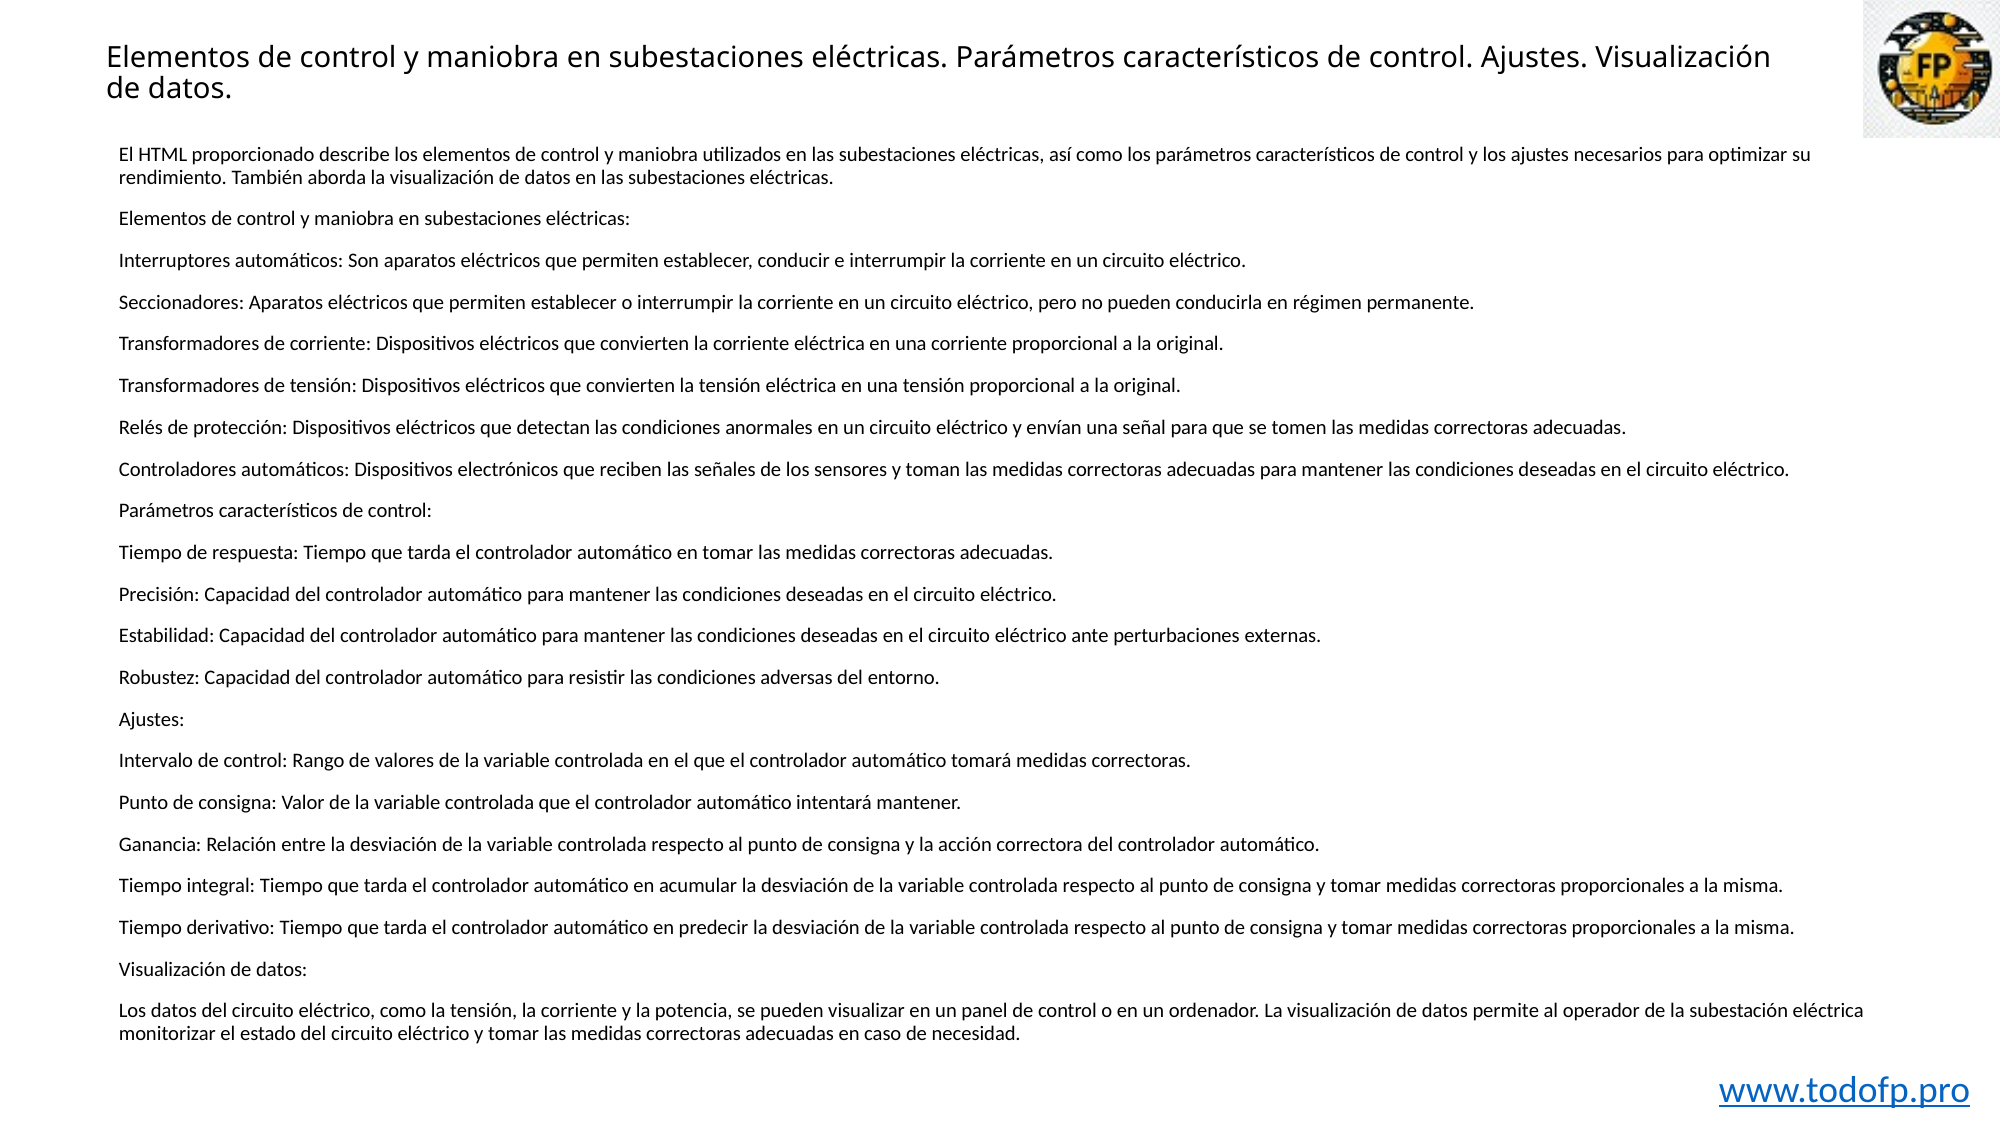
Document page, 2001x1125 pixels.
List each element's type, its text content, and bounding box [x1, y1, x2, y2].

text_box www.todofp.pro [1692, 1057, 1986, 1117]
title Elementos de control y maniobra en subestaciones eléctricas. Parámetros característicos de control. Ajustes. Visualización de datos. [91, 16, 1819, 131]
list El HTML proporcionado describe los elementos de control y maniobra utilizados en las subestaciones eléctricas, así como los parámetros característicos de control y los ajustes necesarios para optimizar su rendimiento. También aborda la visualización de datos en las subestaciones eléctricas. Elementos de control y maniobra en subestaciones eléctricas: Interruptores automáticos: Son aparatos eléctricos que permiten establecer, conducir e interrumpir la corriente en un circuito eléctrico. Seccionadores: Aparatos eléctricos que permiten establecer o interrumpir la corriente en un circuito eléctrico, pero no pueden conducirla en régimen permanente. Transformadores de corriente: Dispositivos eléctricos que convierten la corriente eléctrica en una corriente proporcional a la original. Transformadores de tensión: Dispositivos eléctricos que convierten la tensión eléctrica en una tensión proporcional a la original. Relés de protección: Dispositivos eléctricos que detectan las condiciones anormales en un circuito eléctrico y envían una señal para que se tomen las medidas correctoras adecuadas. Controladores automáticos: Dispositivos electrónicos que reciben las señales de los sensores y toman las medidas correctoras adecuadas para mantener las condiciones deseadas en el circuito eléctrico. Parámetros característicos de control: Tiempo de respuesta: Tiempo que tarda el controlador automático en tomar las medidas correctoras adecuadas. Precisión: Capacidad del controlador automático para mantener las condiciones deseadas en el circuito eléctrico. Estabilidad: Capacidad del controlador automático para mantener las condiciones deseadas en el circuito eléctrico ante perturbaciones externas. Robustez: Capacidad del controlador automático para resistir las condiciones adversas del entorno. Ajustes: Intervalo de control: Rango de valores de la variable controlada en el que el controlador automático tomará medidas correctoras. Punto de consigna: Valor de la variable controlada que el controlador automático intentará mantener. Ganancia: Relación entre la desviación de la variable controlada respecto al punto de consigna y la acción correctora del controlador automático. Tiempo integral: Tiempo que tarda el controlador automático en acumular la desviación de la variable controlada respecto al punto de consigna y tomar medidas correctoras proporcionales a la misma. Tiempo derivativo: Tiempo que tarda el controlador automático en predecir la desviación de la variable controlada respecto al punto de consigna y tomar medidas correctoras proporcionales a la misma. Visualización de datos: Los datos del circuito eléctrico, como la tensión, la corriente y la potencia, se pueden visualizar en un panel de control o en un ordenador. La visualización de datos permite al operador de la subestación eléctrica monitorizar el estado del circuito eléctrico y tomar las medidas correctoras adecuadas en caso de necesidad. [104, 136, 1915, 1063]
picture [1863, 0, 2000, 138]
